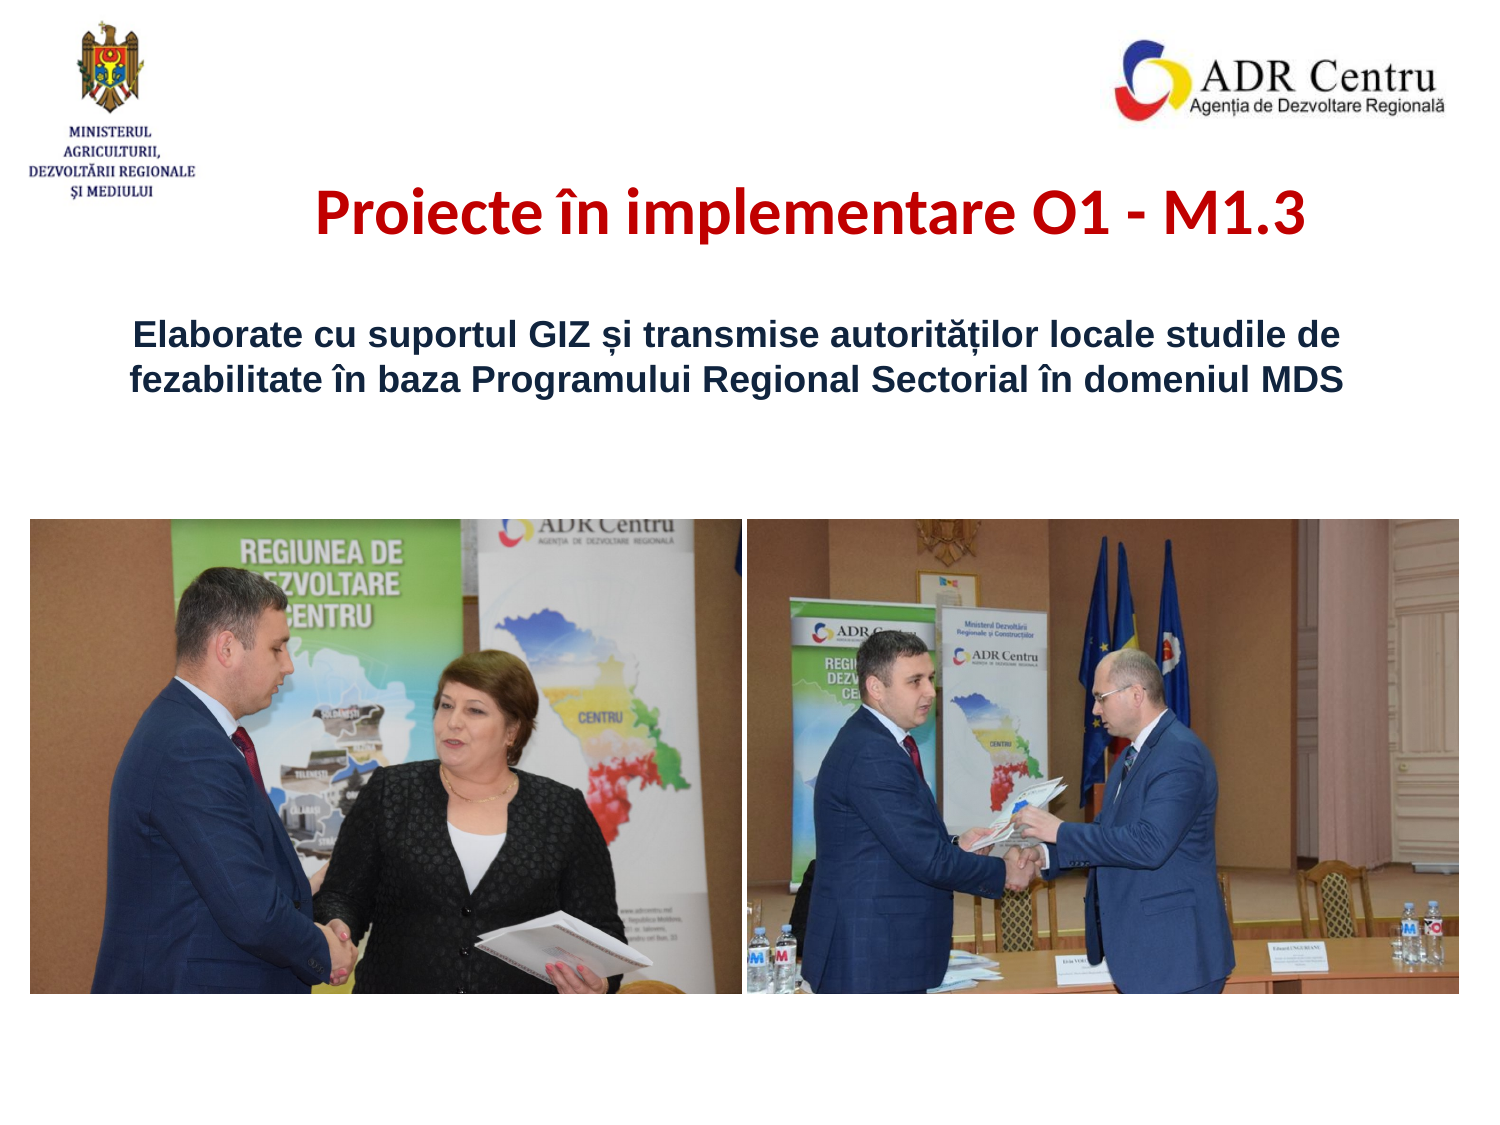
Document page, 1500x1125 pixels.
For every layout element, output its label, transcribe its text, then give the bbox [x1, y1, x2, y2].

picture [1100, 30, 1459, 136]
picture [747, 519, 1459, 995]
title Proiecte în implementare O1 - M1.3 [135, 114, 1486, 302]
text_box Elaborate cu suportul GIZ și transmise autorităților locale studile de fezabilitate în baza Programului Regional Sectorial în domeniul MDS [75, 302, 1400, 408]
picture [30, 519, 742, 995]
picture [17, 9, 207, 220]
